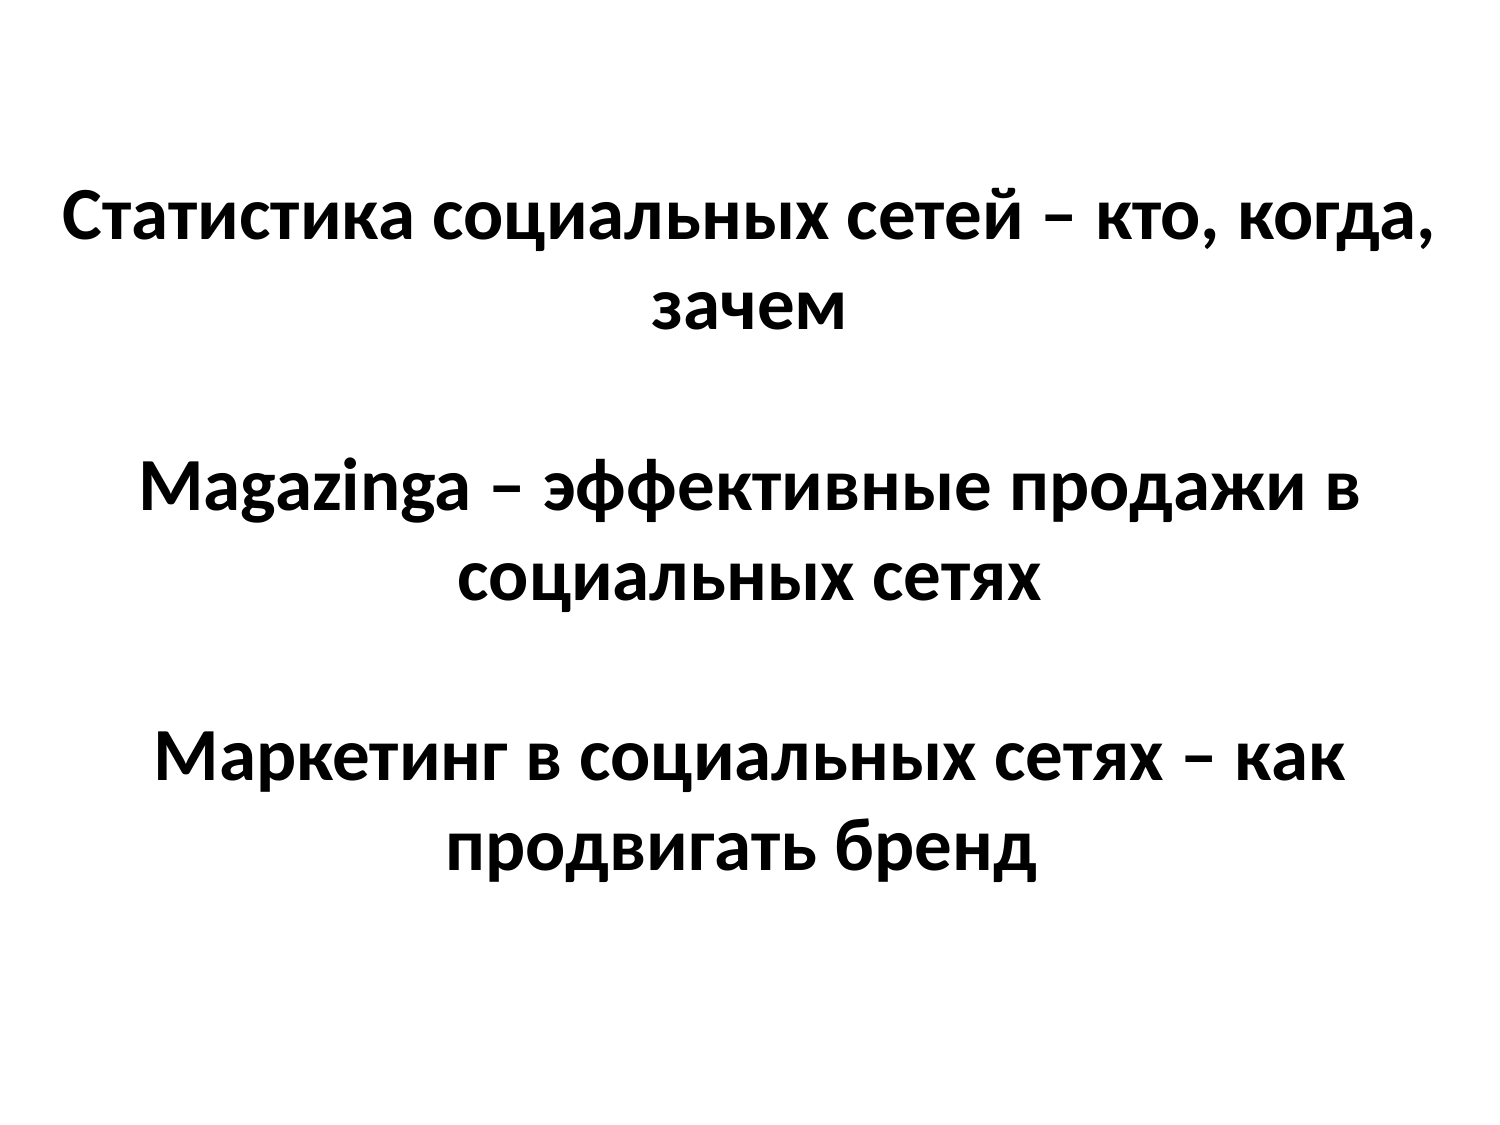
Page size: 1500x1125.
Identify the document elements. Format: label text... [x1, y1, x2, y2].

title Статистика социальных сетей – кто, когда, зачем Magazinga – эффективные продажи в социальных сетях Маркетинг в социальных сетях – как продвигать бренд [0, 62, 1500, 988]
